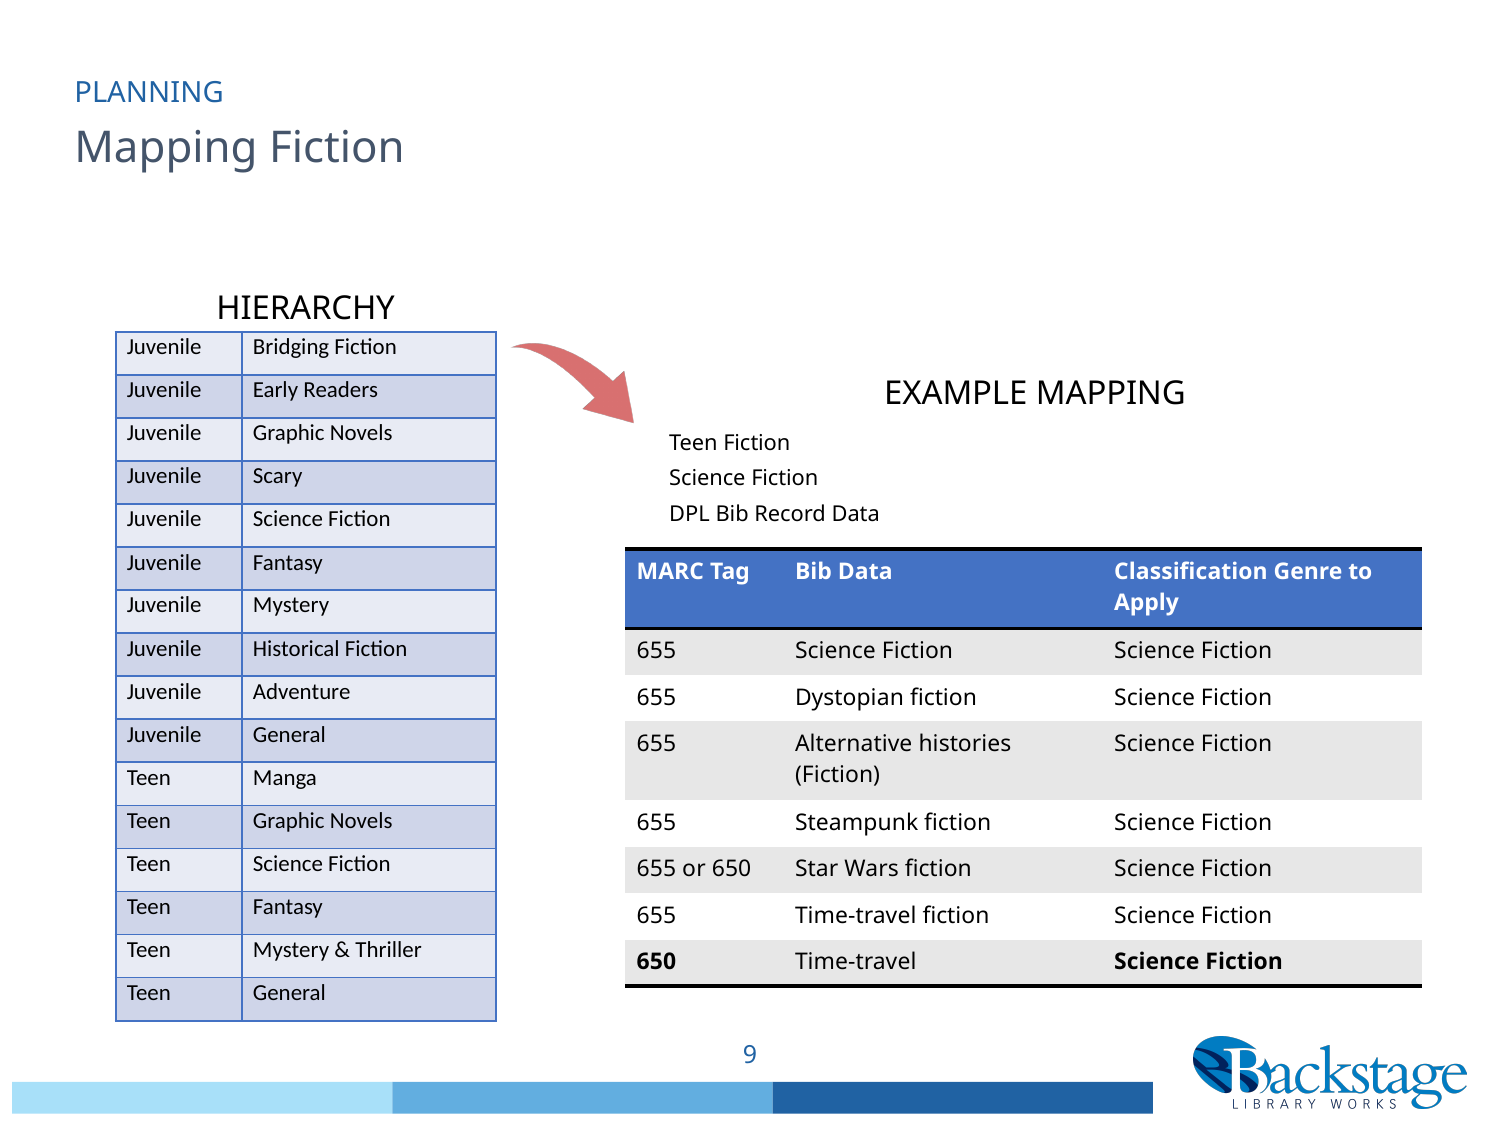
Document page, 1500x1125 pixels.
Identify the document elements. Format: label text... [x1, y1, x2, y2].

table_cell Teen [117, 978, 241, 1020]
list Planning [59, 69, 1439, 103]
table_header Juvenile [117, 333, 241, 374]
table_cell Science Fiction [1103, 940, 1422, 984]
table_cell 655 or 650 [625, 847, 784, 893]
table_cell General [243, 720, 495, 761]
table_cell Teen [117, 892, 241, 934]
picture [1193, 1036, 1467, 1109]
table_header Bridging Fiction [243, 333, 495, 374]
table_cell Steampunk fiction [784, 800, 1103, 847]
table_cell Juvenile [117, 376, 241, 417]
table_cell Juvenile [117, 720, 241, 761]
text_box 9 [703, 1031, 797, 1081]
table_cell Teen [117, 935, 241, 977]
table_header MARC Tag [625, 551, 784, 627]
text_box [11, 1081, 391, 1115]
table_cell Scary [243, 462, 495, 503]
text_box [772, 1081, 1154, 1115]
table_cell Juvenile [117, 419, 241, 460]
table_cell Historical Fiction [243, 634, 495, 675]
table_cell Graphic Novels [243, 419, 495, 460]
table_cell 655 [625, 675, 784, 721]
table_cell Juvenile [117, 634, 241, 675]
table_cell Teen [117, 806, 241, 848]
table_cell Juvenile [117, 462, 241, 503]
table_cell 650 [625, 940, 784, 984]
table_cell Early Readers [243, 376, 495, 417]
table_cell Juvenile [117, 505, 241, 546]
table_cell Science Fiction [1103, 630, 1422, 675]
table_cell 655 [625, 721, 784, 800]
table_cell Juvenile [117, 548, 241, 589]
table_cell 655 [625, 630, 784, 675]
title Mapping Fiction [59, 103, 1439, 194]
text_box Teen Fiction Science Fiction DPL Bib Record Data [654, 420, 1166, 533]
table_cell Time-travel fiction [784, 893, 1103, 940]
table_cell 655 [625, 893, 784, 940]
table_cell Science Fiction [243, 849, 495, 891]
text_box EXAMPLE MAPPING [876, 372, 1195, 418]
table_cell Juvenile [117, 677, 241, 718]
table_header Classification Genre to Apply [1103, 551, 1422, 627]
table_cell Teen [117, 849, 241, 891]
table_cell Science Fiction [243, 505, 495, 546]
table_cell Juvenile [117, 591, 241, 632]
table_cell Science Fiction [1103, 847, 1422, 893]
table_cell Science Fiction [784, 630, 1103, 675]
table_cell Star Wars fiction [784, 847, 1103, 893]
table_cell Science Fiction [1103, 800, 1422, 847]
table_cell Science Fiction [1103, 721, 1422, 800]
table_cell Science Fiction [1103, 675, 1422, 721]
table_cell Alternative histories (Fiction) [784, 721, 1103, 800]
table_cell Dystopian fiction [784, 675, 1103, 721]
picture [477, 268, 680, 475]
table_header Bib Data [784, 551, 1103, 627]
table_cell Manga [243, 763, 495, 805]
table_cell Adventure [243, 677, 495, 718]
table_cell Science Fiction [1103, 893, 1422, 940]
table_cell Mystery & Thriller [243, 935, 495, 977]
table_cell Time-travel [784, 940, 1103, 984]
table_cell Teen [117, 763, 241, 805]
text_box HIERARCHY [146, 286, 465, 332]
table_cell Mystery [243, 591, 495, 632]
table_cell Graphic Novels [243, 806, 495, 848]
table_cell General [243, 978, 495, 1020]
table_cell Fantasy [243, 892, 495, 934]
table_cell Fantasy [243, 548, 495, 589]
text_box [391, 1081, 772, 1115]
table_cell 655 [625, 800, 784, 847]
